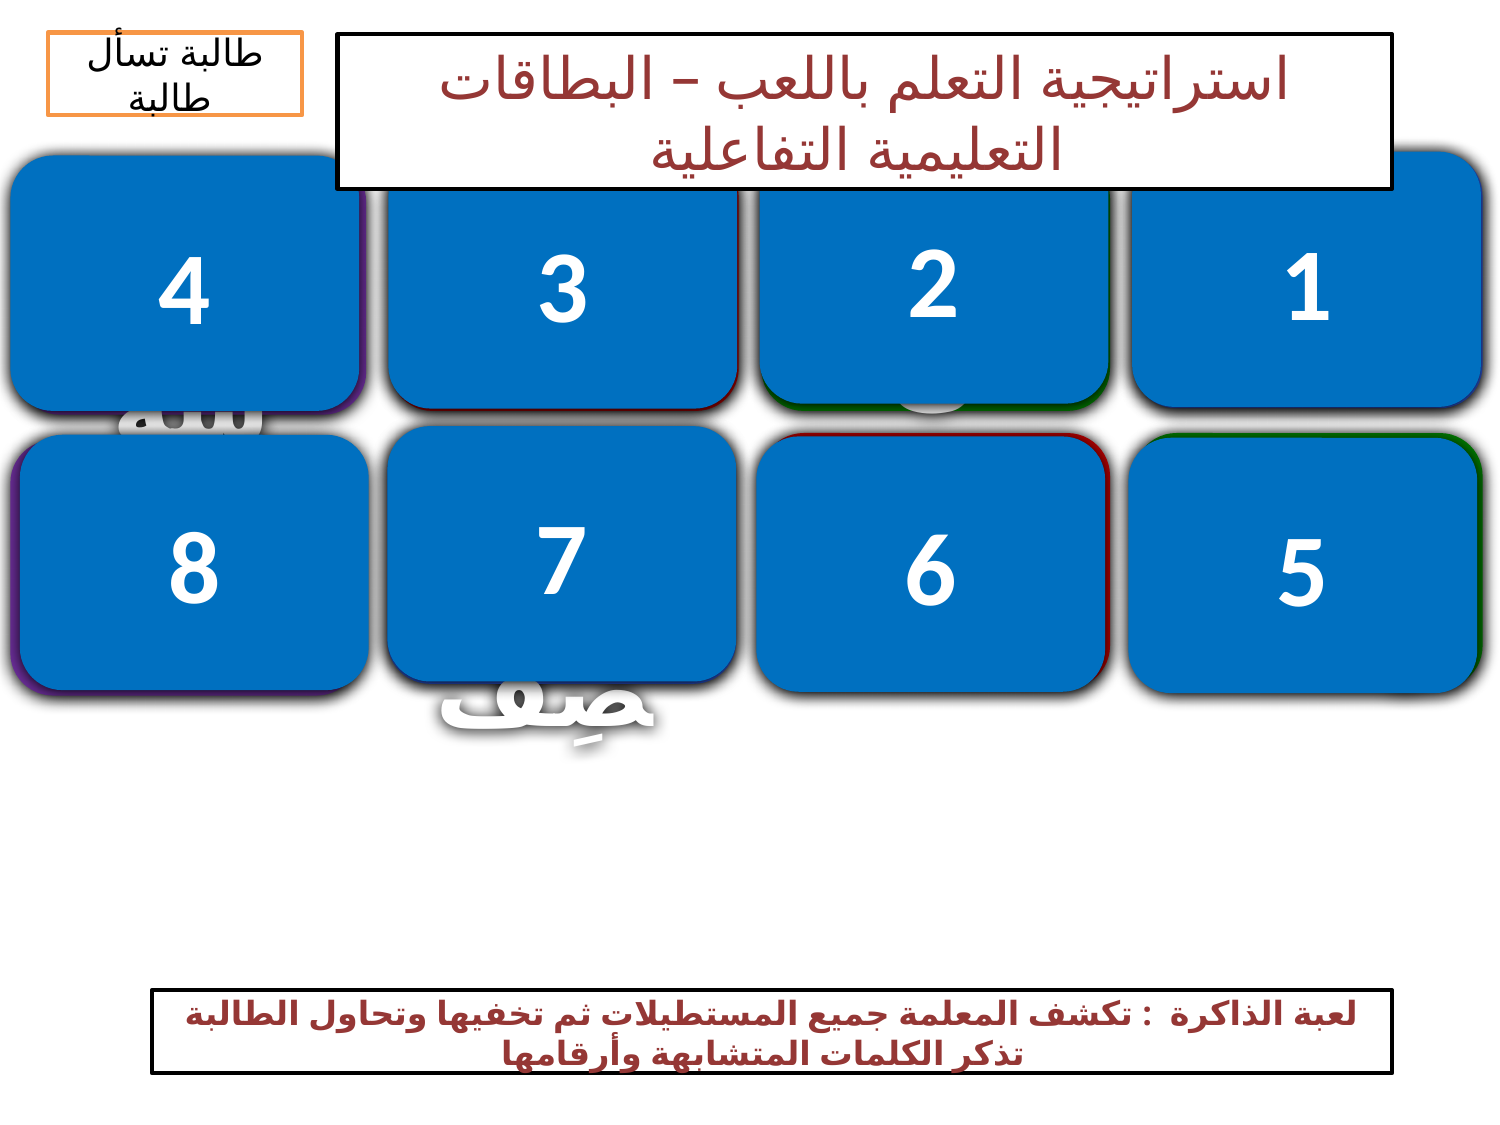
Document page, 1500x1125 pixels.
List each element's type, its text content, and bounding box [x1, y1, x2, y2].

text_box 8 [16, 431, 372, 694]
text_box 2 [756, 191, 1112, 407]
text_box 5 [1125, 434, 1481, 697]
text_box لعبة الذاكرة : تكشف المعلمة جميع المستطيلات ثم تخفيها وتحاول الطالبة تذكر الكلمات المتشابهة وأرقامها [150, 988, 1394, 1075]
text_box 6 [753, 433, 1109, 695]
text_box 1 [1128, 148, 1485, 411]
text_box 4 [7, 152, 363, 415]
text_box استراتيجية التعلم باللعب – البطاقات التعليمية التفاعلية [335, 32, 1394, 191]
text_box 7 [384, 425, 740, 685]
text_box 3 [385, 191, 741, 412]
text_box طالبة تسأل طالبة [46, 30, 304, 117]
